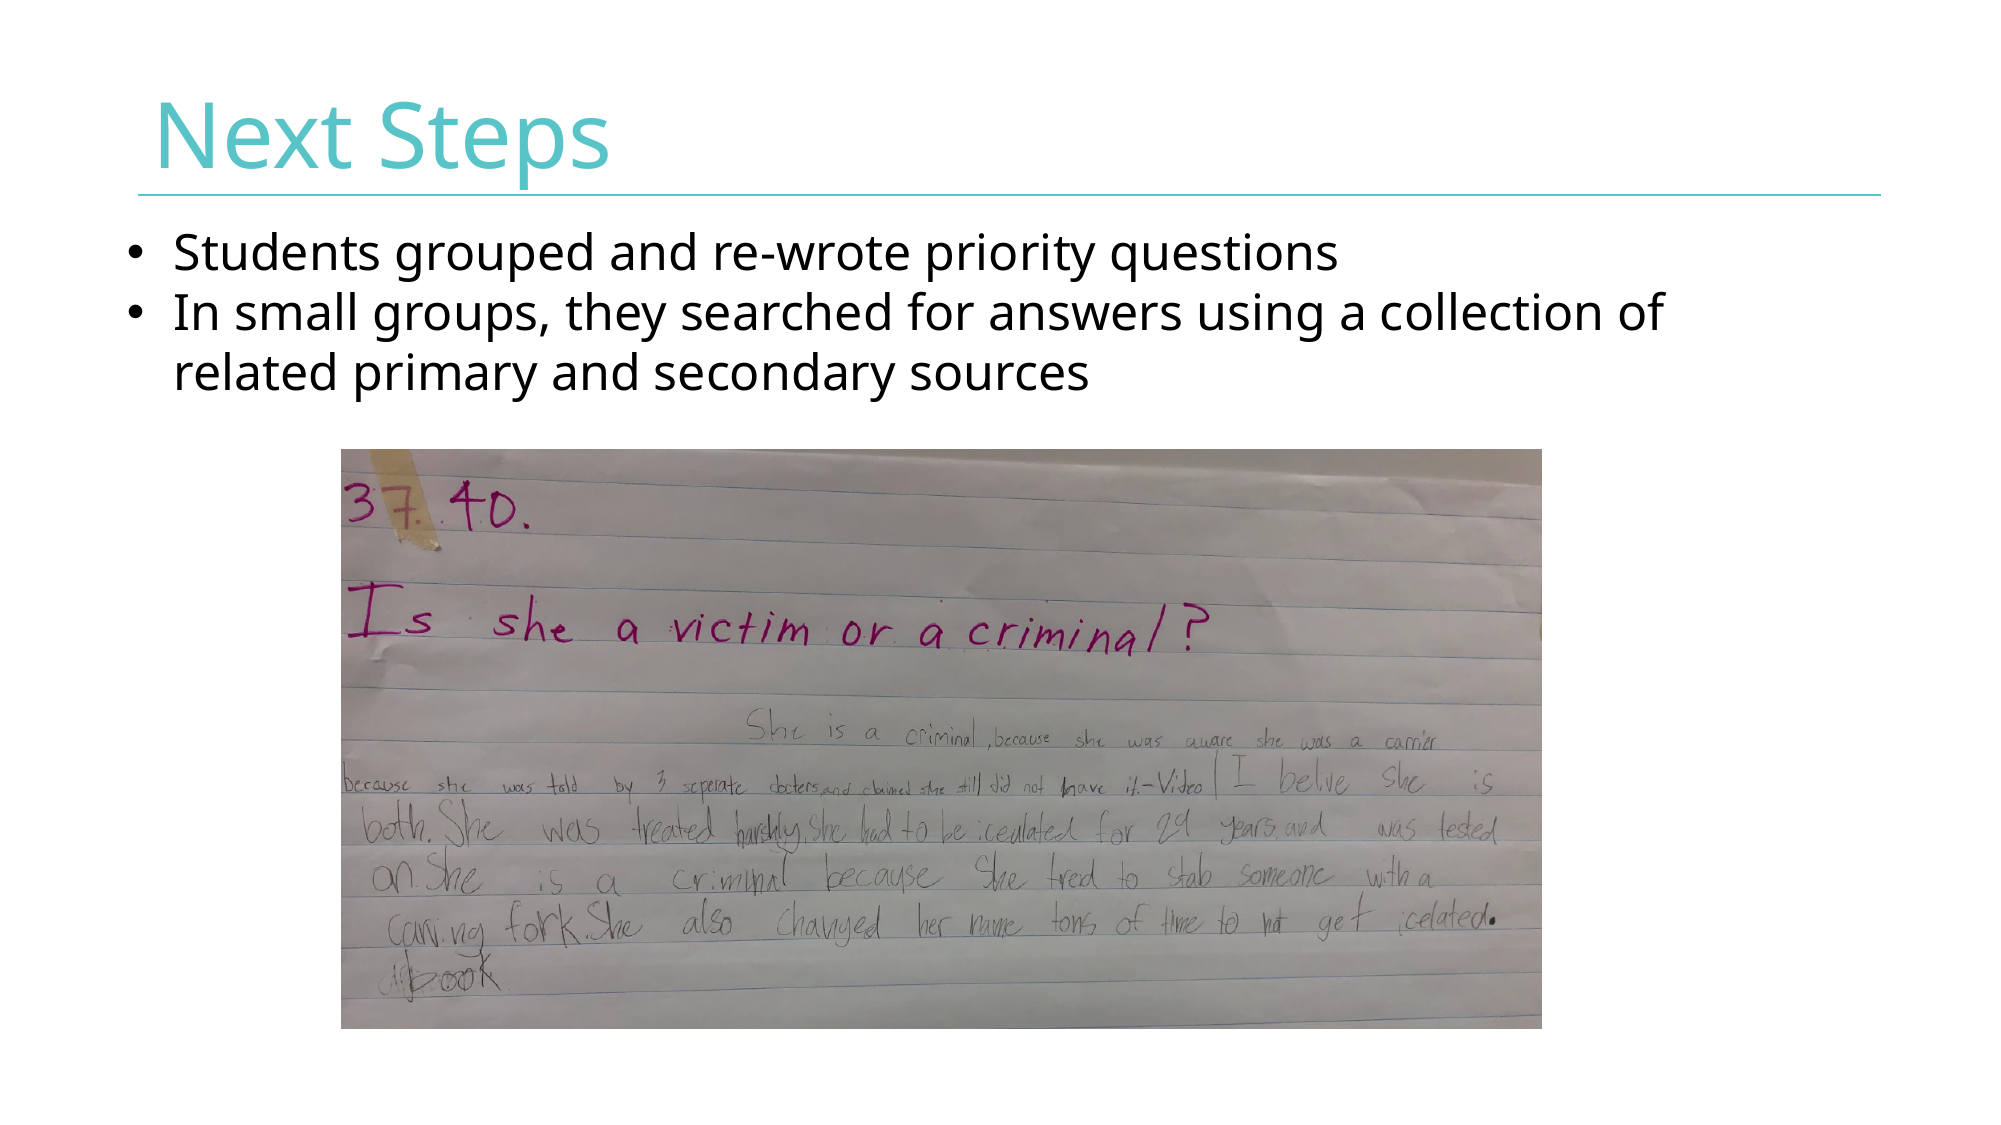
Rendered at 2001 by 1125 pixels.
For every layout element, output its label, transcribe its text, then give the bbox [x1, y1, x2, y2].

title Next Steps [137, 30, 1863, 248]
picture [341, 449, 1542, 1029]
text_box Students grouped and re-wrote priority questions In small groups, they searched for answers using a collection of related primary and secondary sources [111, 213, 1807, 454]
